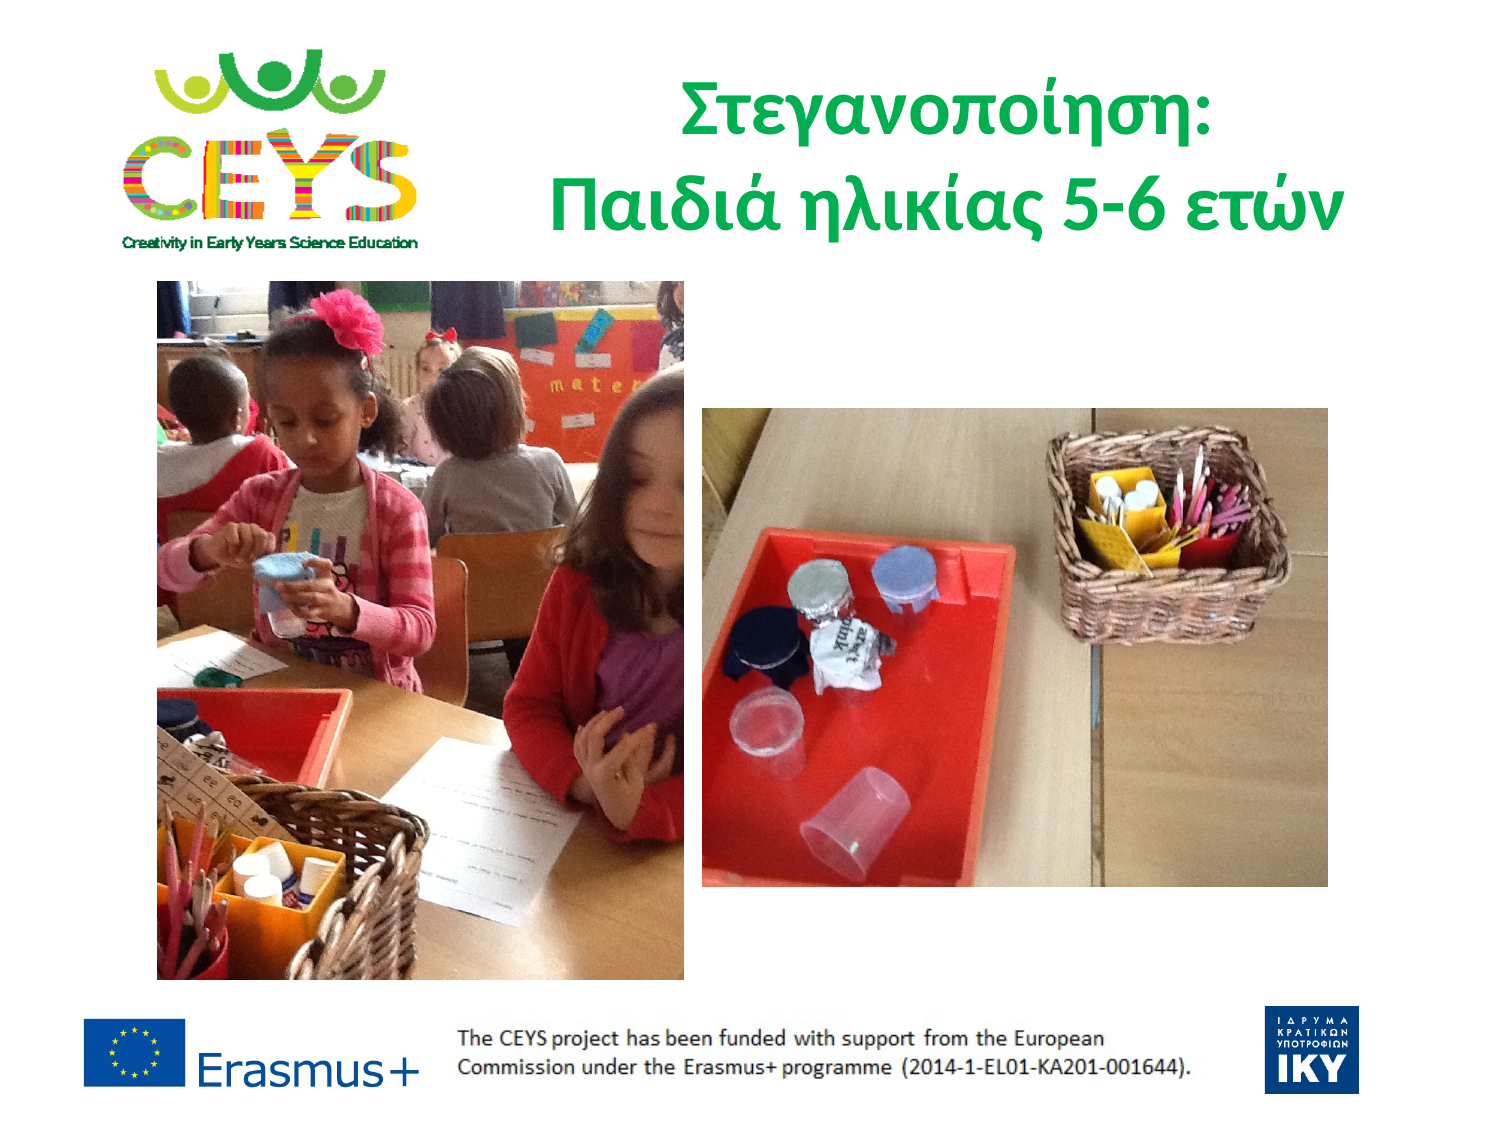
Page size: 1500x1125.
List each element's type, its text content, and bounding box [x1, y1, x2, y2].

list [151, 278, 1328, 980]
picture [1264, 1005, 1359, 1094]
picture [702, 408, 1328, 887]
picture [444, 1008, 1205, 1097]
title Στεγανοποίηση: Παιδιά ηλικίας 5-6 ετών [490, 45, 1425, 256]
picture [64, 999, 438, 1106]
